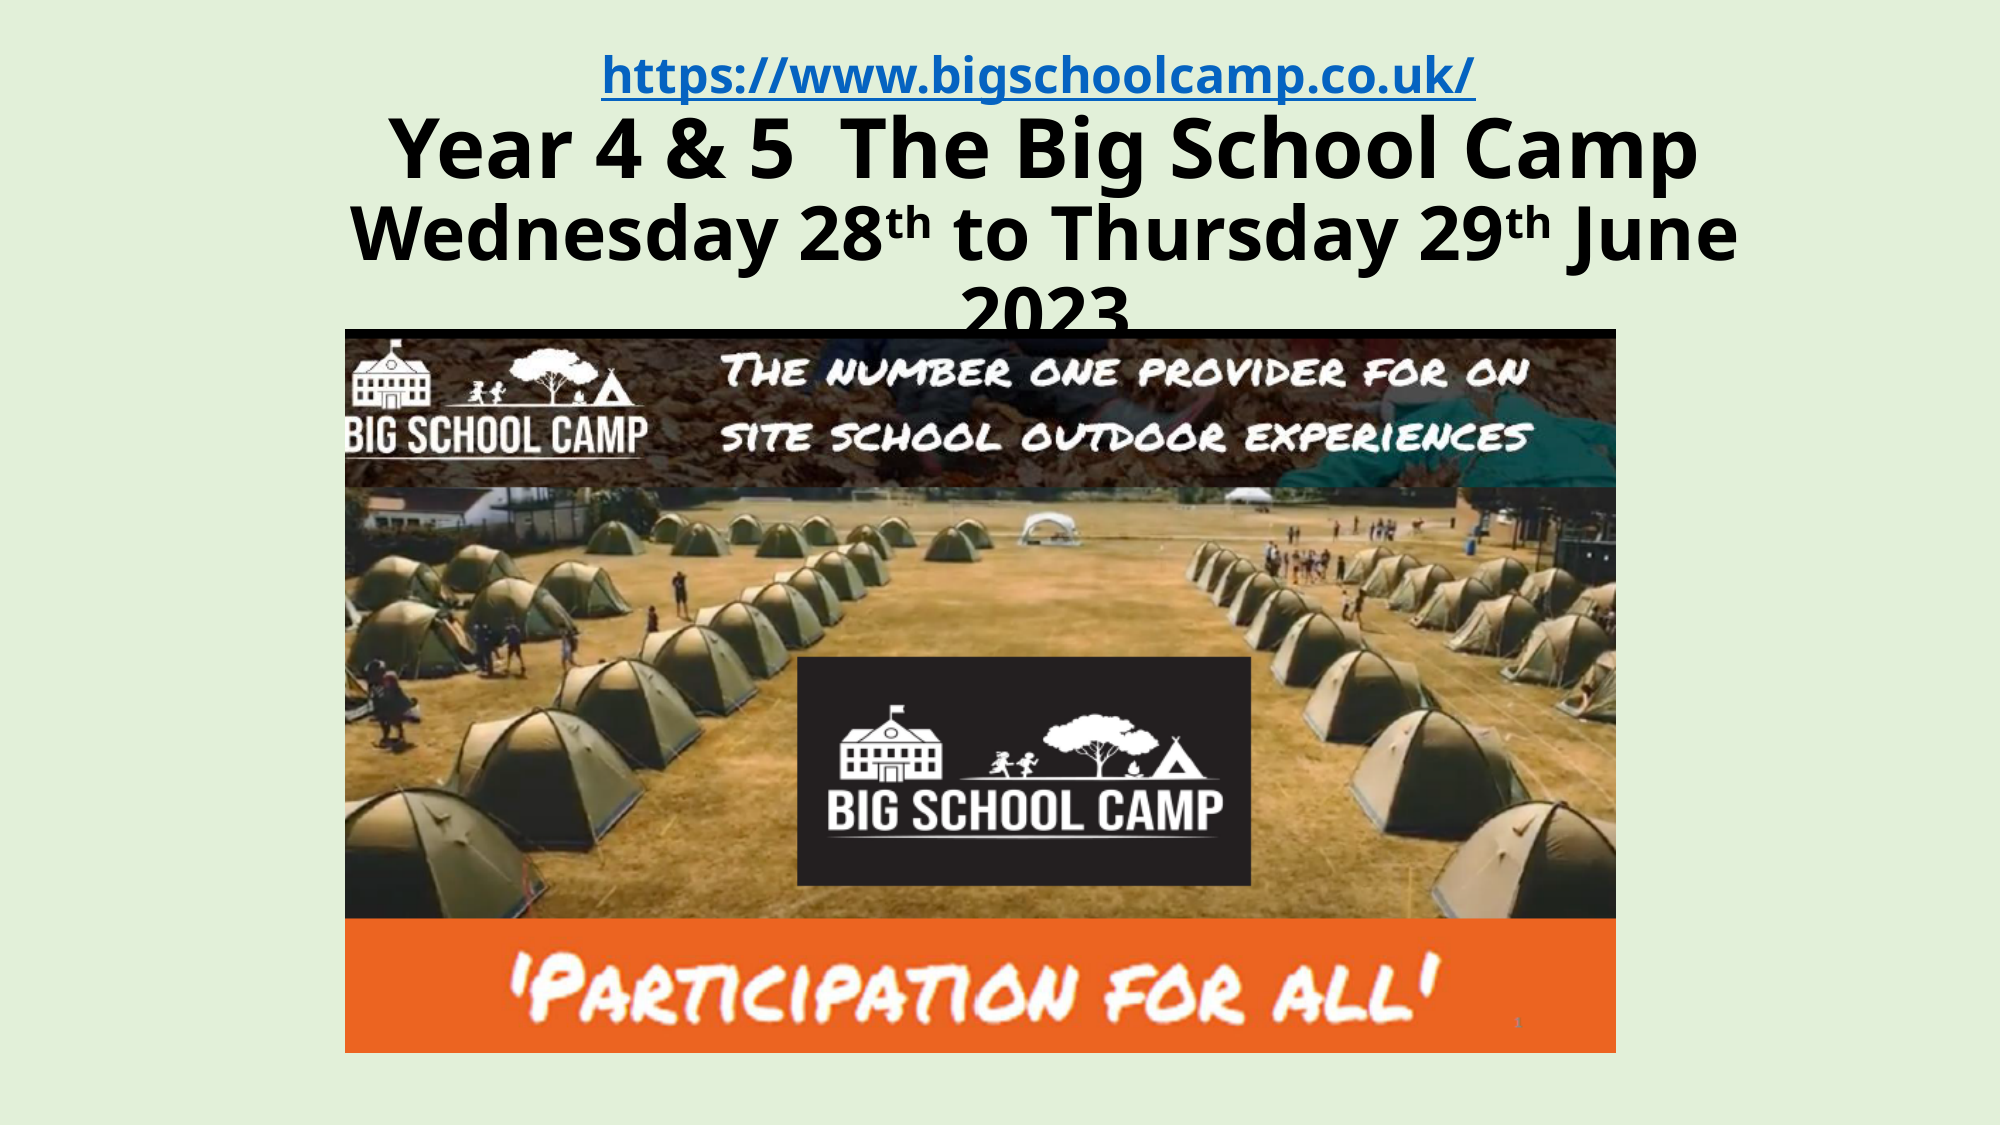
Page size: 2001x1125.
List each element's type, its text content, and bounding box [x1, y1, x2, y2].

text_box https://www.bigschoolcamp.co.uk/ Year 4 & 5 The Big School Camp Wednesday 28th to Thursday 29th June 2023 [321, 37, 1769, 290]
picture [345, 329, 1616, 1053]
